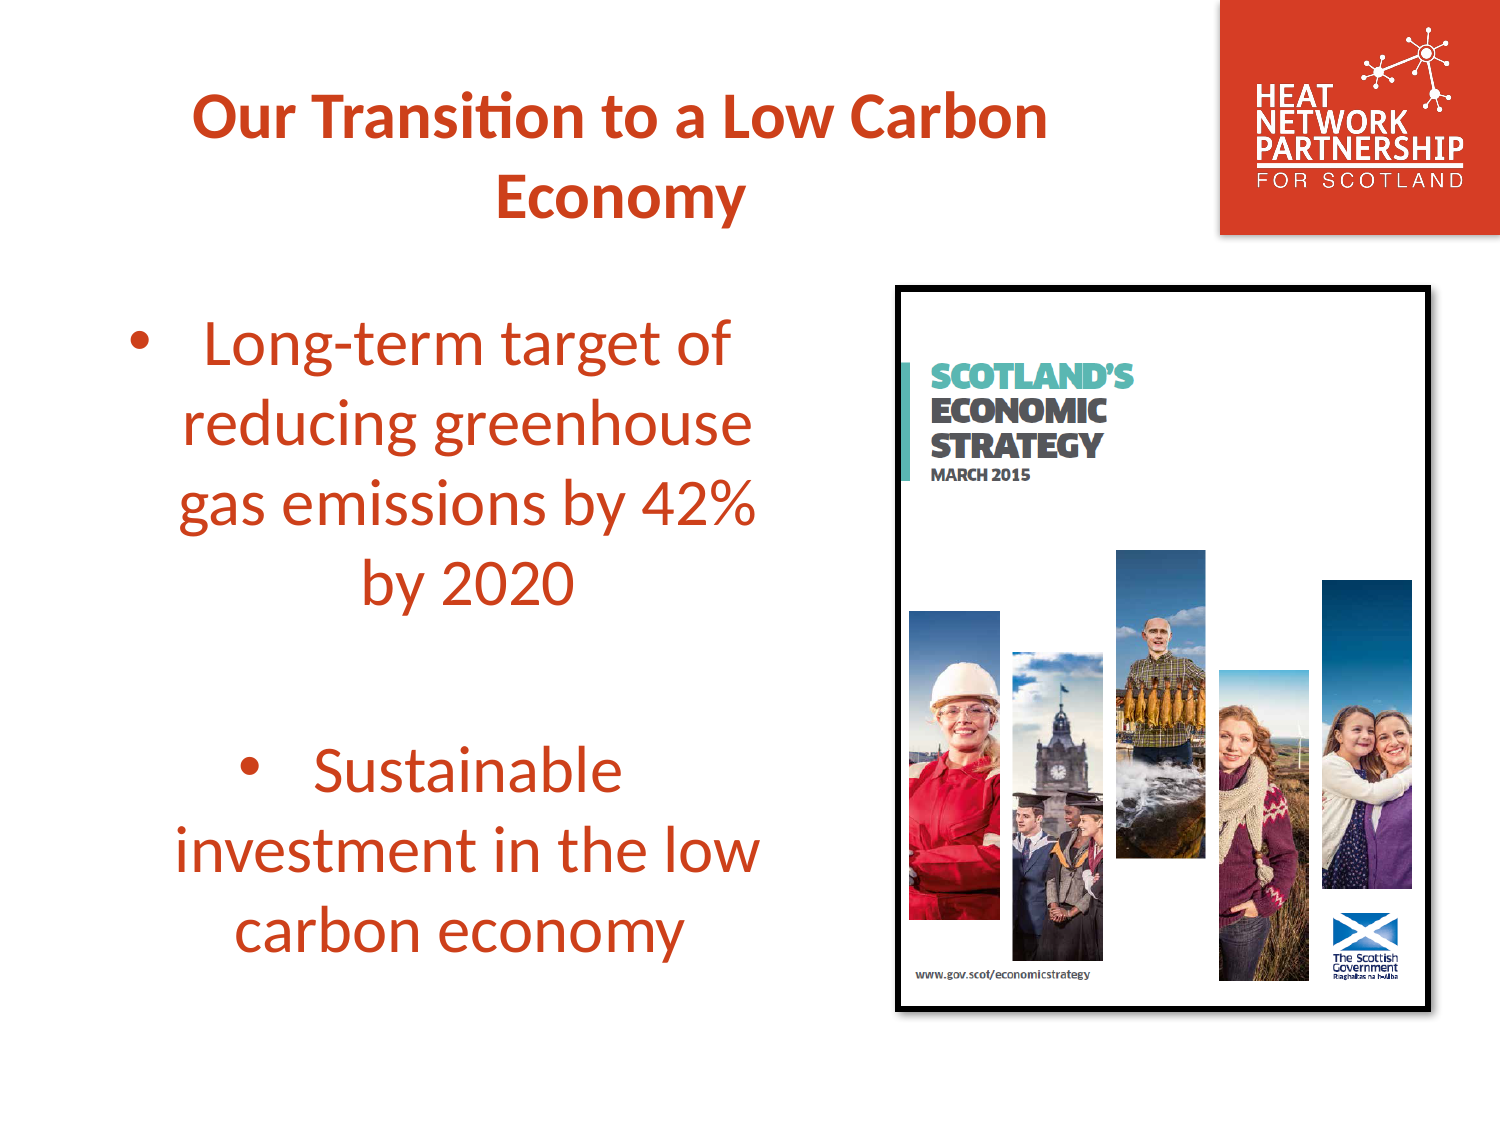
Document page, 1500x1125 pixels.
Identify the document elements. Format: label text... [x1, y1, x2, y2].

text_box Long-term target of reducing greenhouse gas emissions by 42% by 2020 Sustainable investment in the low carbon economy [75, 291, 786, 1034]
text_box Our Transition to a Low Carbon Economy [142, 64, 1100, 240]
picture [1256, 27, 1464, 188]
text_box [1219, 0, 1500, 236]
picture [900, 291, 1426, 1006]
